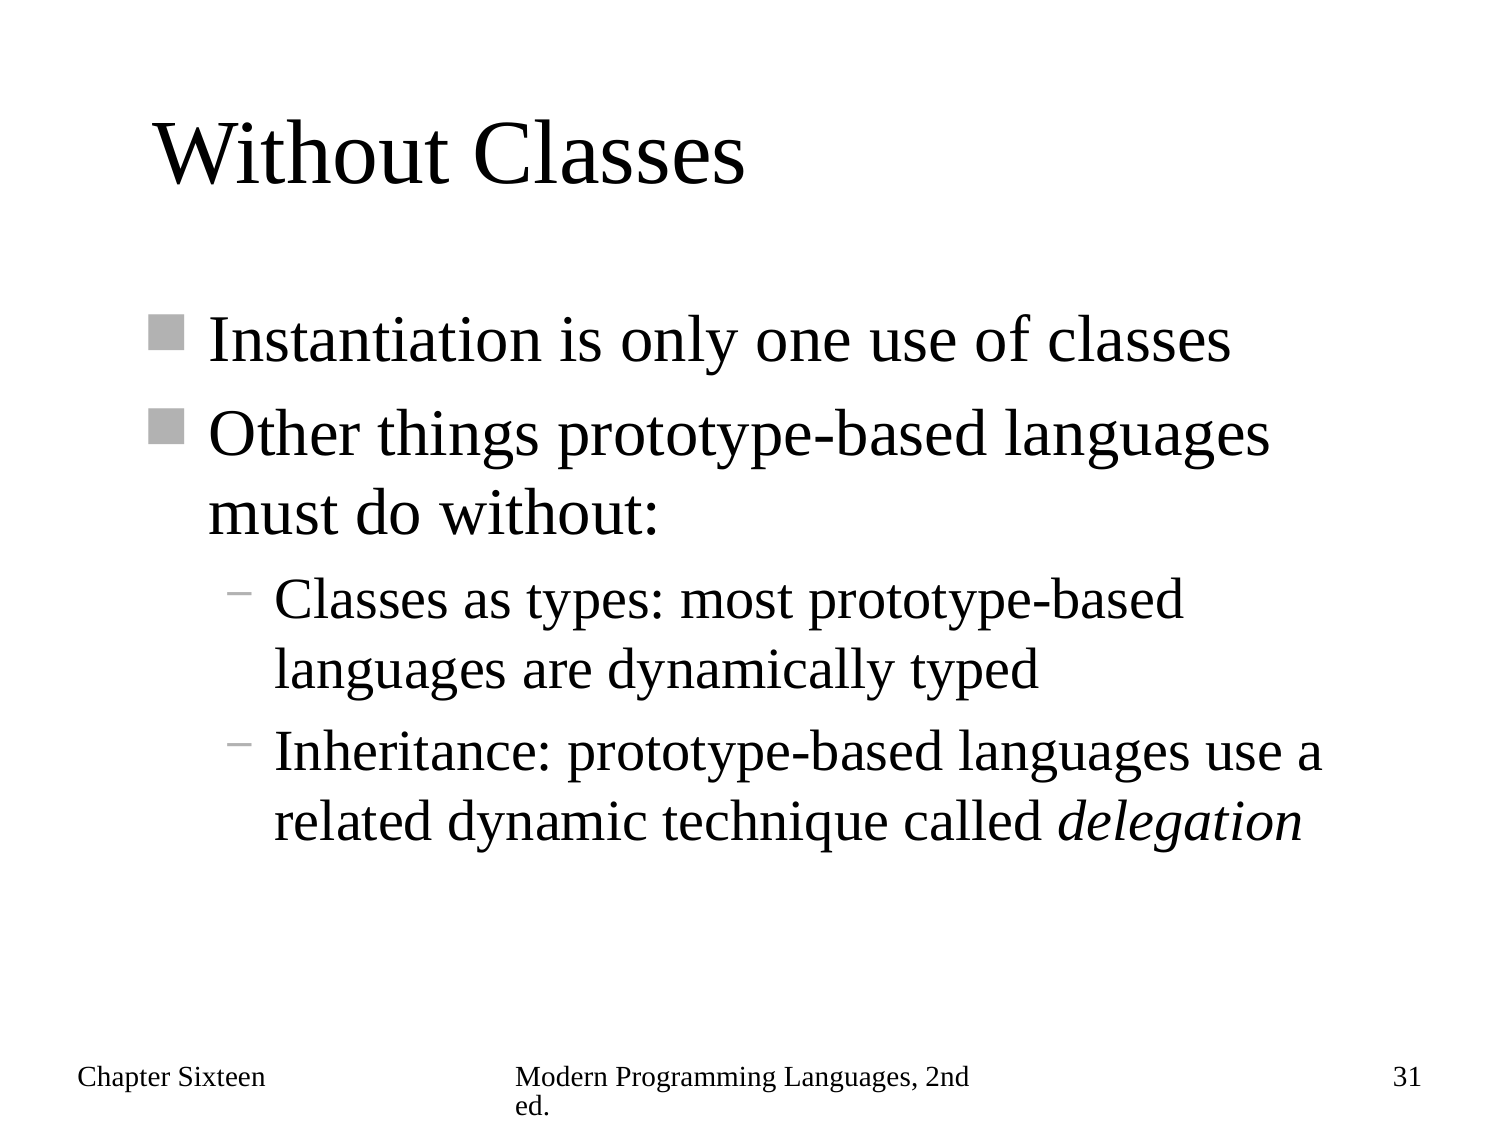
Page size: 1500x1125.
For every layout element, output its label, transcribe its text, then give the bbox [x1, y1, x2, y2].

slide_number 31 [1124, 1036, 1438, 1113]
title Without Classes [137, 56, 1413, 238]
footer Modern Programming Languages, 2nd ed. [499, 1036, 1001, 1113]
slide_number Chapter Sixteen [62, 1036, 401, 1113]
list Instantiation is only one use of classes Other things prototype-based languages must do without: Classes as types: most prototype-based languages are dynamically typed Inheritance: prototype-based languages use a related dynamic technique called delegation [137, 287, 1413, 963]
